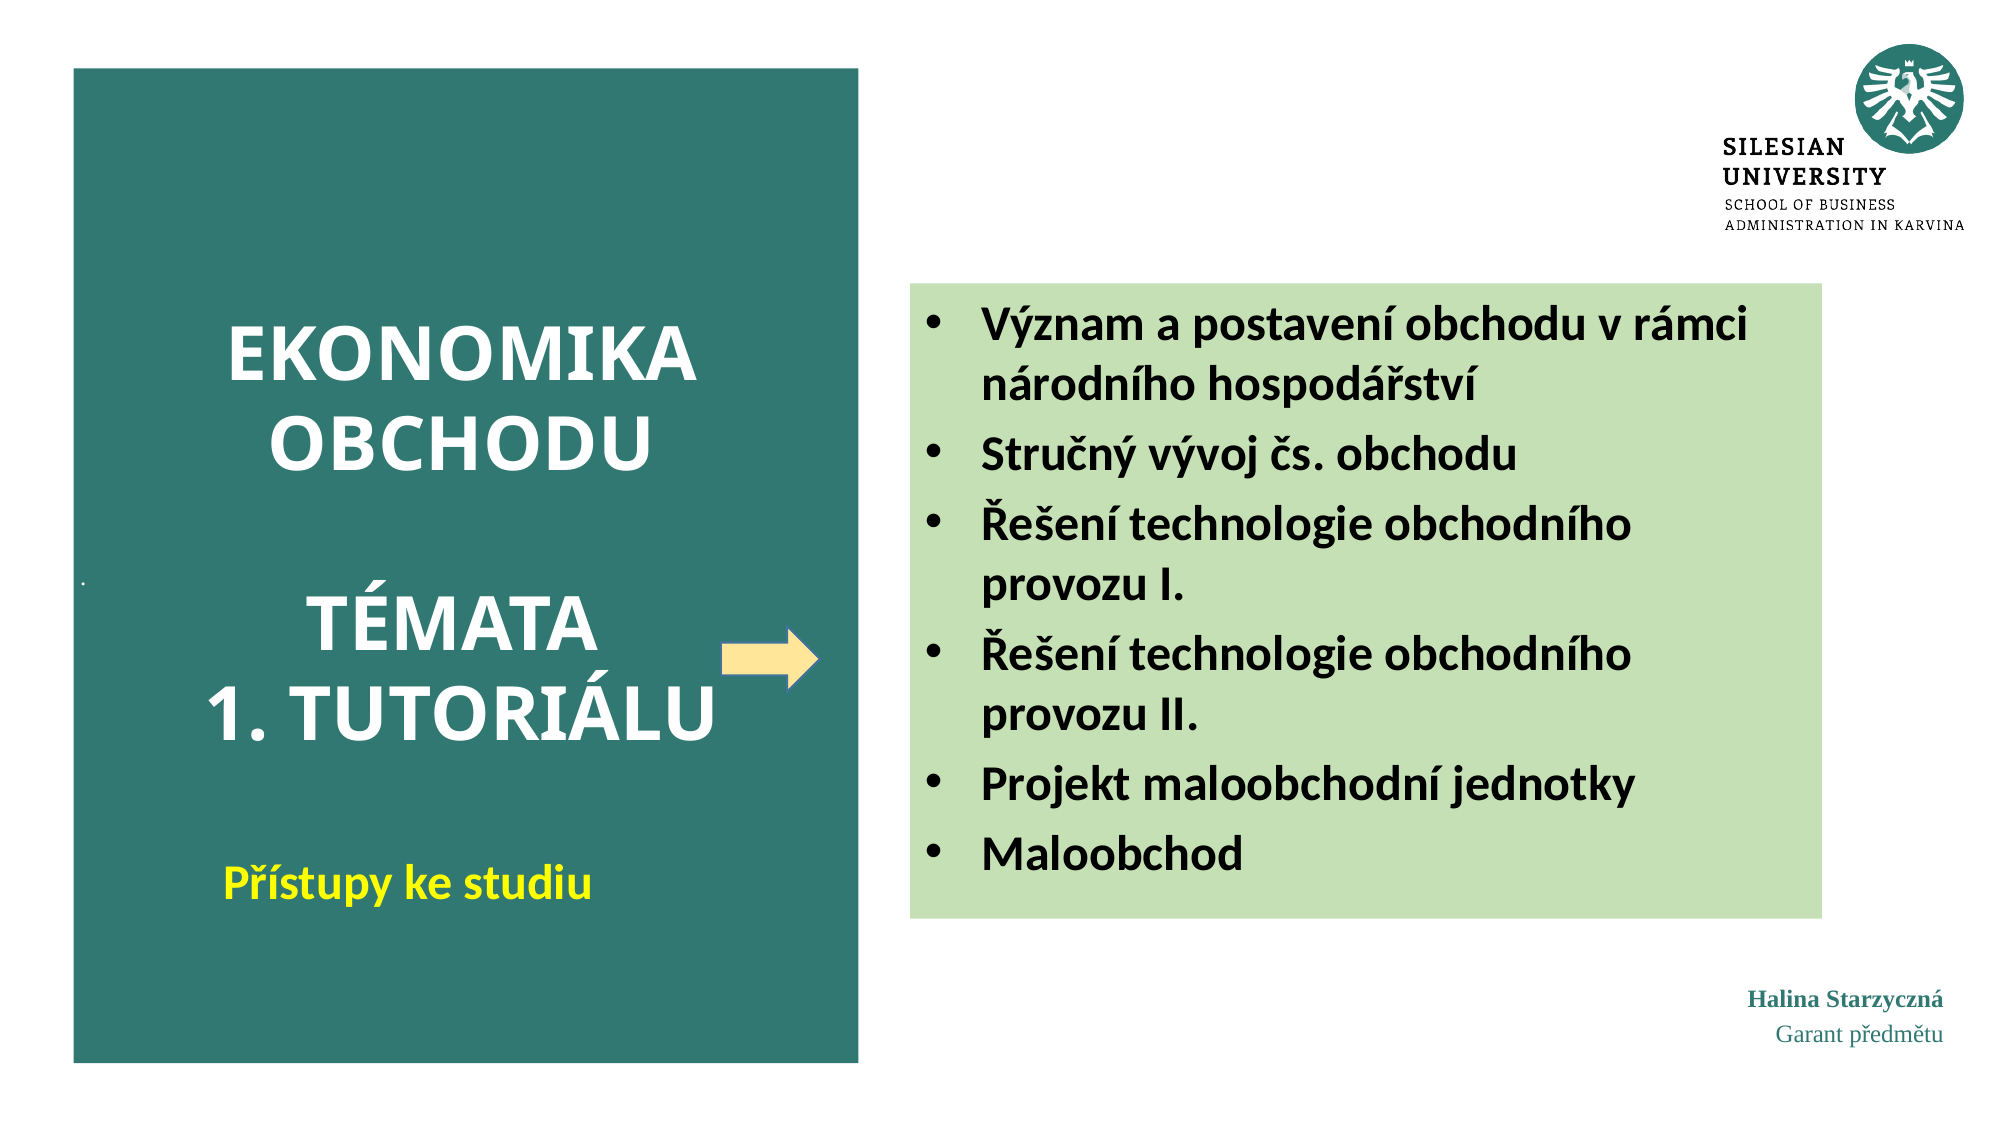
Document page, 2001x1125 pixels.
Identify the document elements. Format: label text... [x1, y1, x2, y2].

text_box [719, 623, 822, 695]
text_box . [65, 488, 859, 962]
text_box [73, 67, 860, 1064]
text_box Halina Starzyczná Garant předmětu [1522, 972, 1964, 1080]
text_box Přístupy ke studiu [208, 841, 721, 917]
text_box Ekonomika obchodu Témata 1. tutoriálu [109, 118, 815, 488]
picture [1723, 44, 1964, 230]
text_box [41, 32, 786, 116]
text_box Význam a postavení obchodu v rámci národního hospodářství Stručný vývoj čs. obchodu Řešení technologie obchodního provozu I. Řešení technologie obchodního provozu II. Projekt maloobchodní jednotky Maloobchod [910, 283, 1822, 919]
